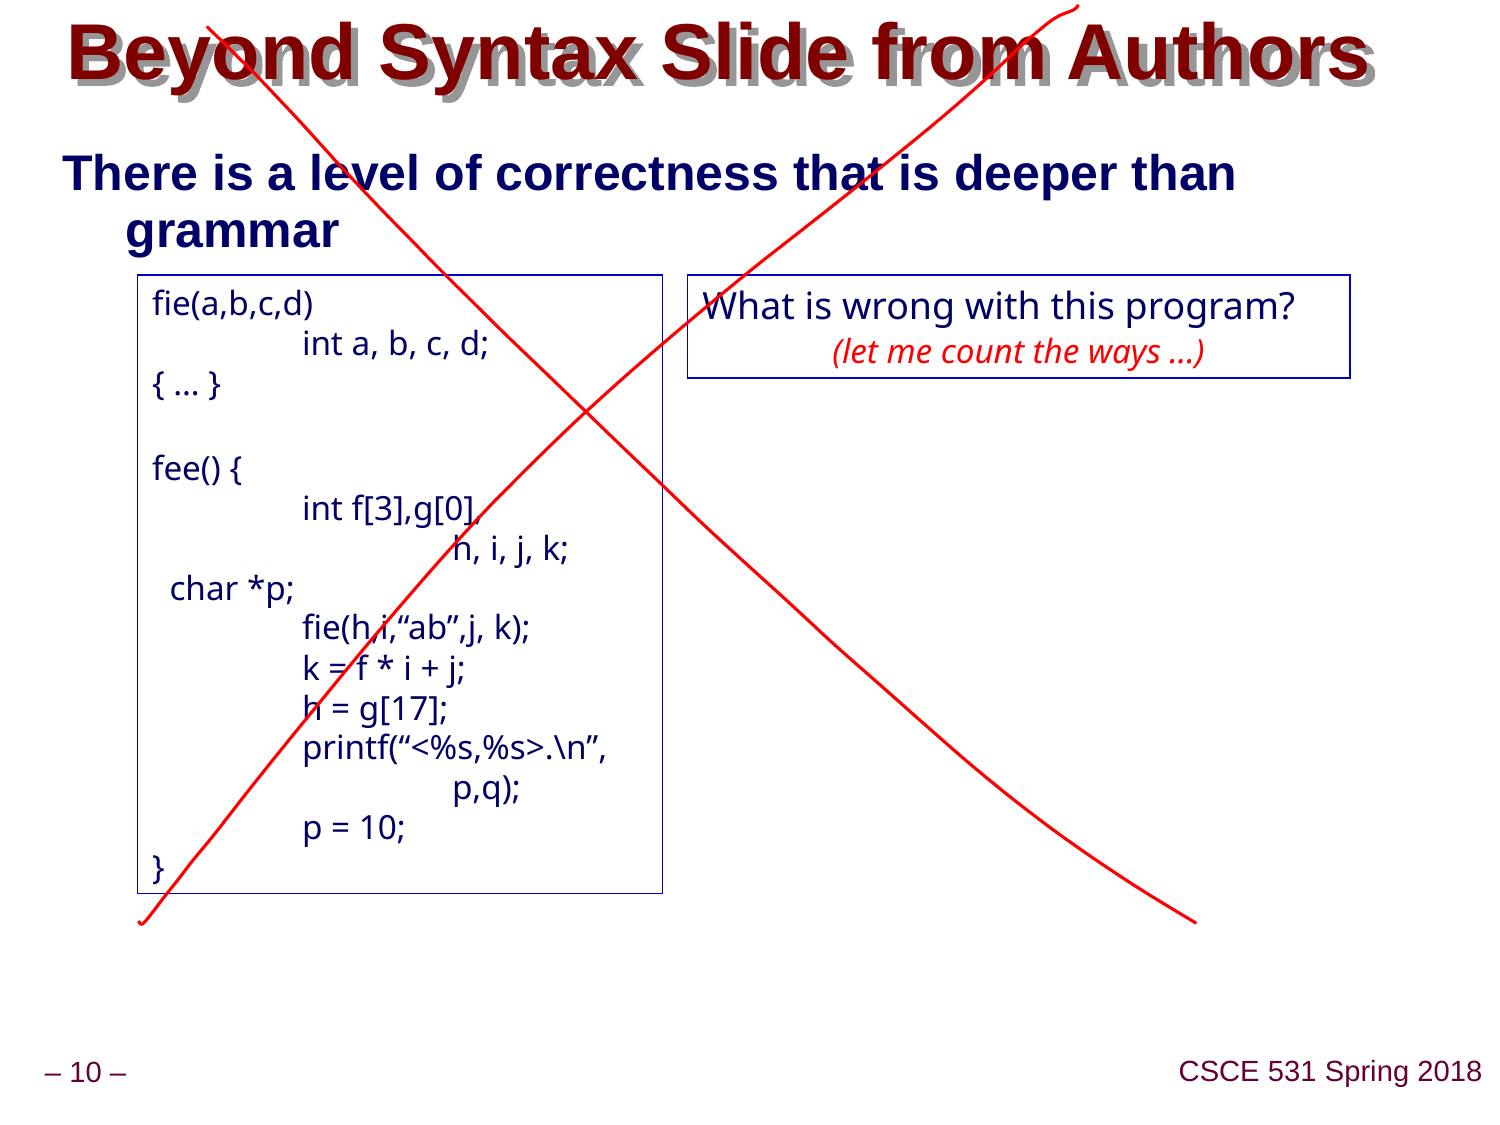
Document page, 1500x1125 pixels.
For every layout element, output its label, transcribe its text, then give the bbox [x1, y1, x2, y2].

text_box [138, 4, 1197, 925]
list There is a level of correctness that is deeper than grammar [47, 137, 1411, 1058]
title Beyond Syntax Slide from Authors [1197, 12, 1497, 97]
text_box What is wrong with this program? (let me count the ways …) [1197, 274, 1350, 378]
title Beyond Syntax Slide from Authors [66, 12, 138, 97]
